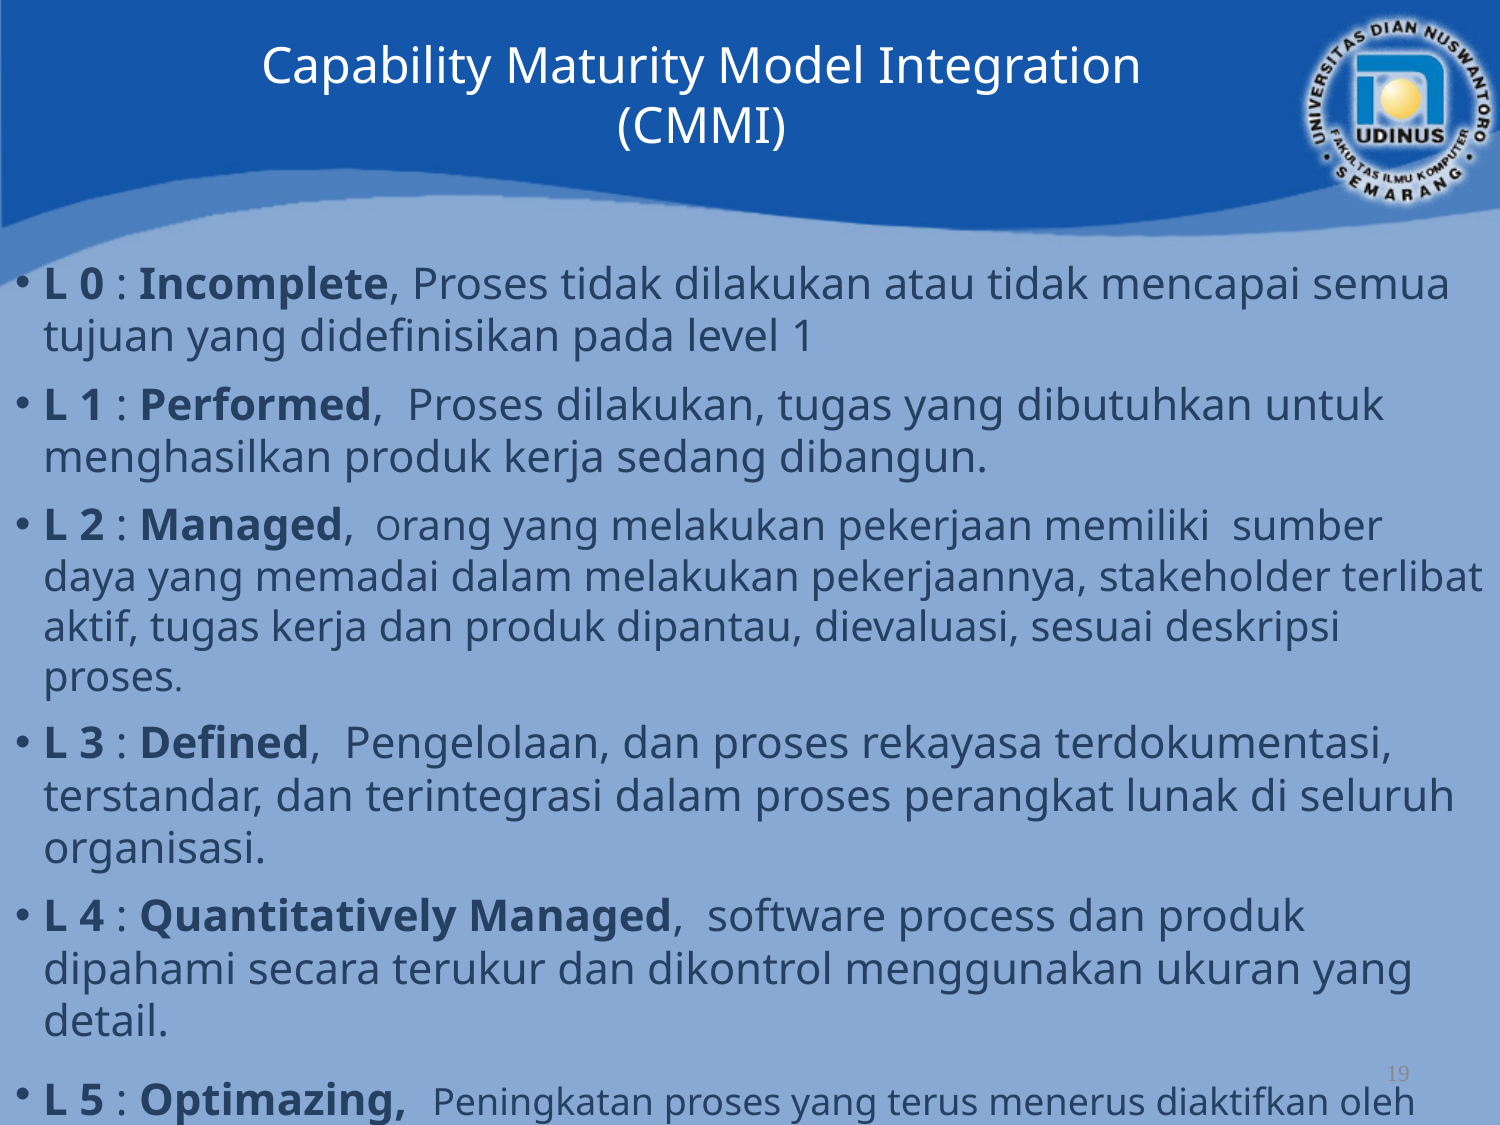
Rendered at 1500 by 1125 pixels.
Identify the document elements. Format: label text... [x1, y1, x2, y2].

title Capability Maturity Model Integration (CMMI) [218, 52, 1187, 136]
picture [0, 1094, 1500, 1125]
slide_number 19 [1074, 1094, 1425, 1103]
list L 0 : Incomplete, Proses tidak dilakukan atau tidak mencapai semua tujuan yang didefinisikan pada level 1 L 1 : Performed, Proses dilakukan, tugas yang dibutuhkan untuk menghasilkan produk kerja sedang dibangun. L 2 : Managed, Orang yang melakukan pekerjaan memiliki sumber daya yang memadai dalam melakukan pekerjaannya, stakeholder terlibat aktif, tugas kerja dan produk dipantau, dievaluasi, sesuai deskripsi proses. L 3 : Defined, Pengelolaan, dan proses rekayasa terdokumentasi, terstandar, dan terintegrasi dalam proses perangkat lunak di seluruh organisasi. L 4 : Quantitatively Managed, software process dan produk dipahami secara terukur dan dikontrol menggunakan ukuran yang detail. L 5 : Optimazing, Peningkatan proses yang terus menerus diaktifkan oleh umpan balik yang terukur dari proses dan ide-ide pengujian yang kreatif. [0, 248, 1500, 1094]
picture [0, 0, 1500, 248]
